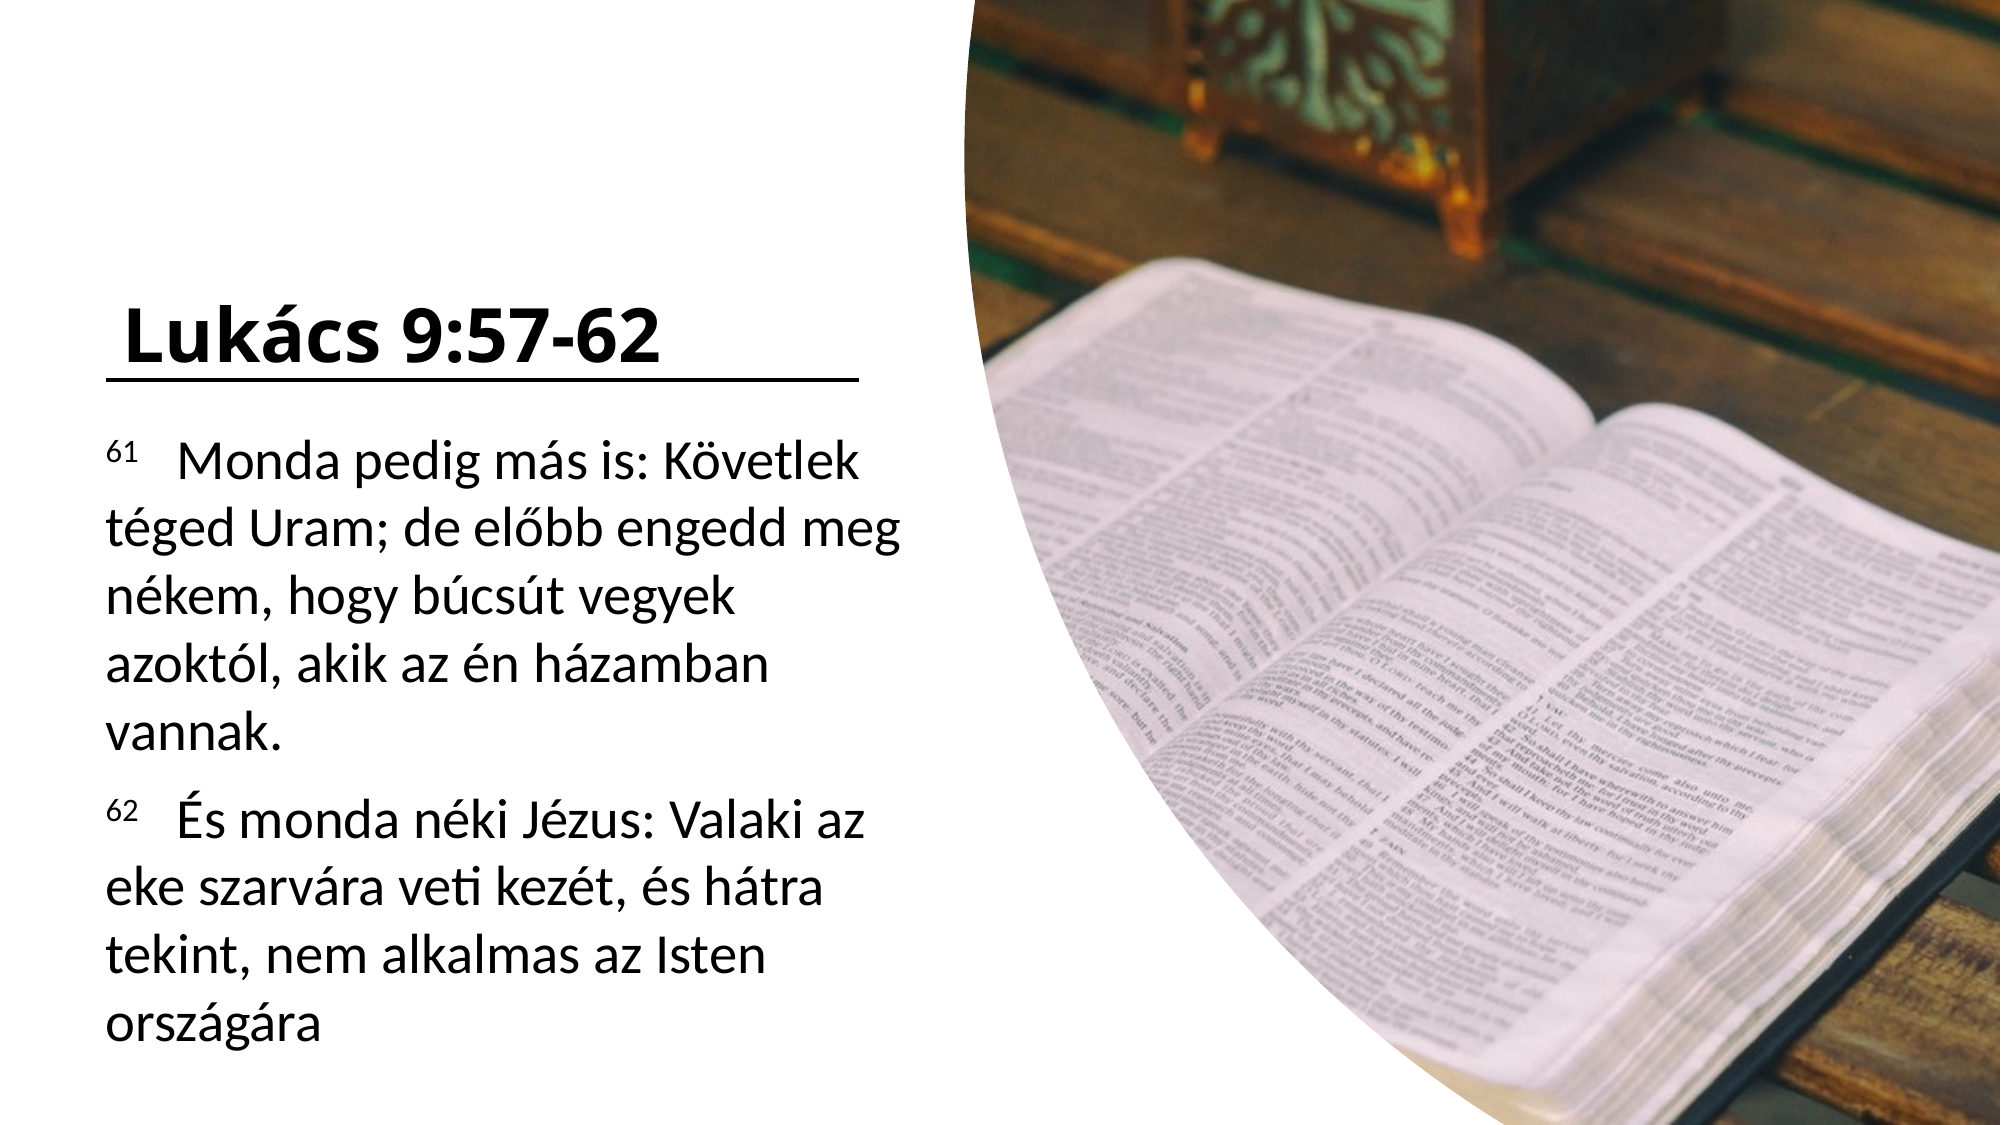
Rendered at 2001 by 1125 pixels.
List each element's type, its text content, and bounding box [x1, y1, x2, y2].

list 61 Monda pedig más is: Követlek téged Uram; de előbb engedd meg nékem, hogy búcsút vegyek azoktól, akik az én házamban vannak. 62 És monda néki Jézus: Valaki az eke szarvára veti kezét, és hátra tekint, nem alkalmas az Isten országára [90, 415, 931, 1067]
title Lukács 9:57-62 [107, 199, 948, 477]
picture [964, 0, 2000, 1125]
